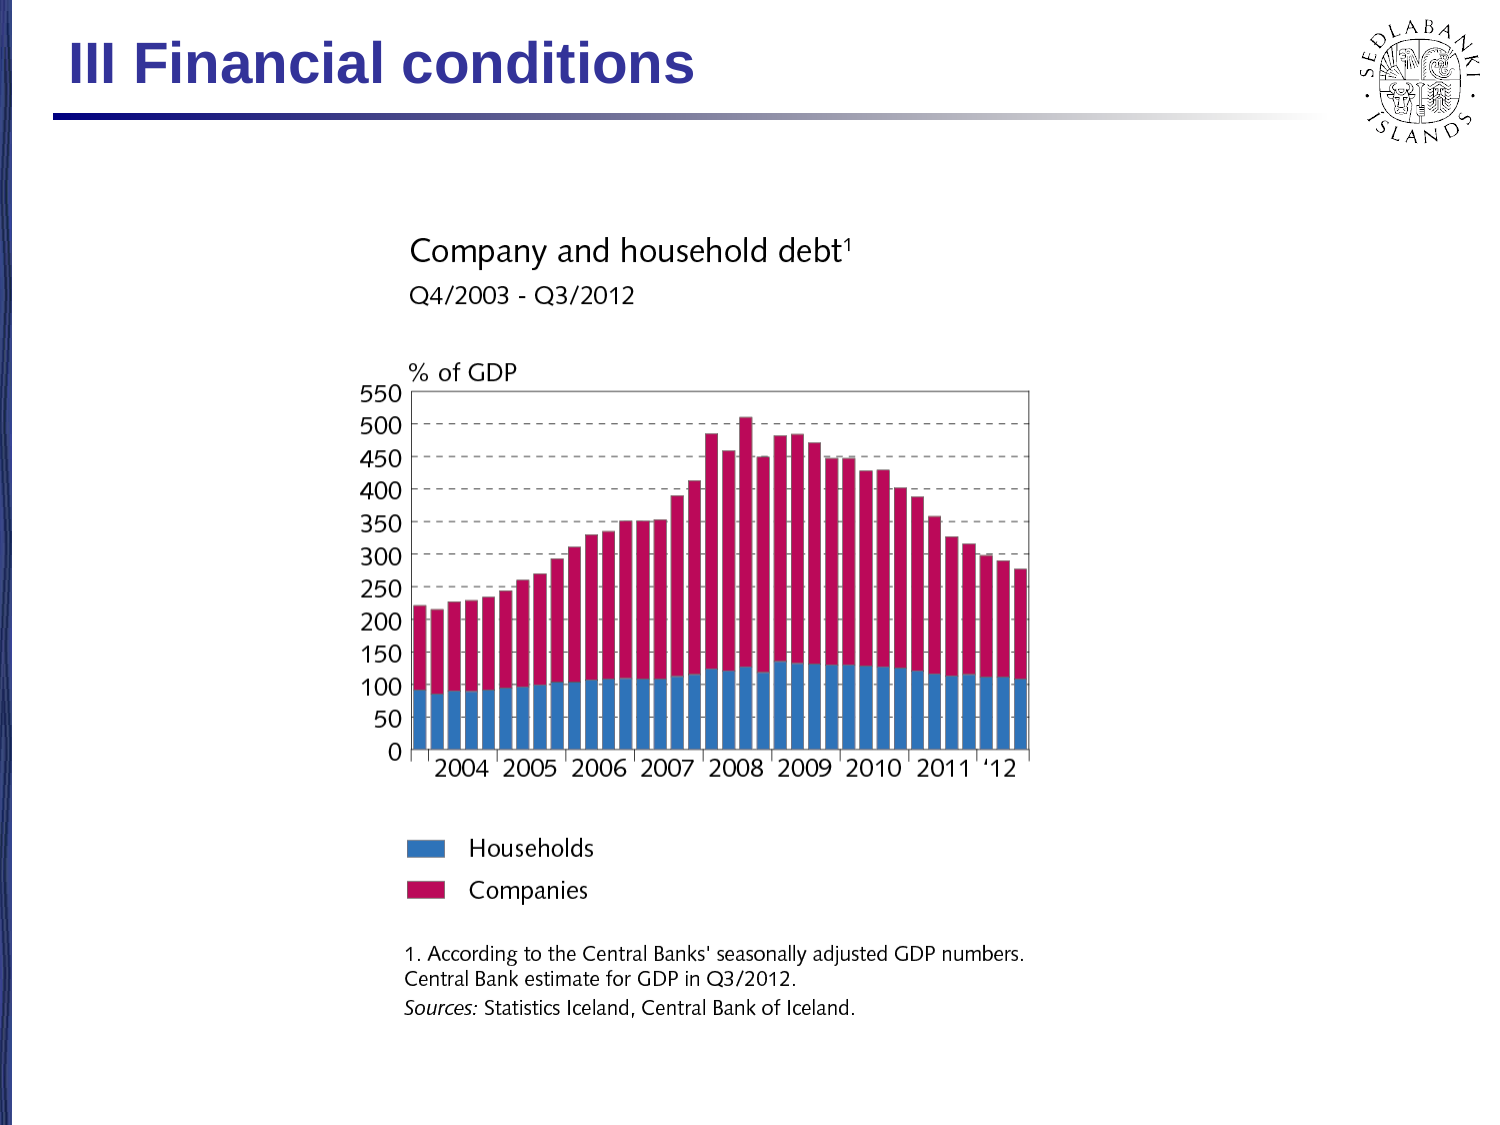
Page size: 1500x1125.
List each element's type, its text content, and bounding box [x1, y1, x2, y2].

picture [0, 0, 12, 1125]
picture [1357, 18, 1482, 149]
title III Financial conditions [52, 10, 1330, 111]
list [359, 188, 1153, 1020]
